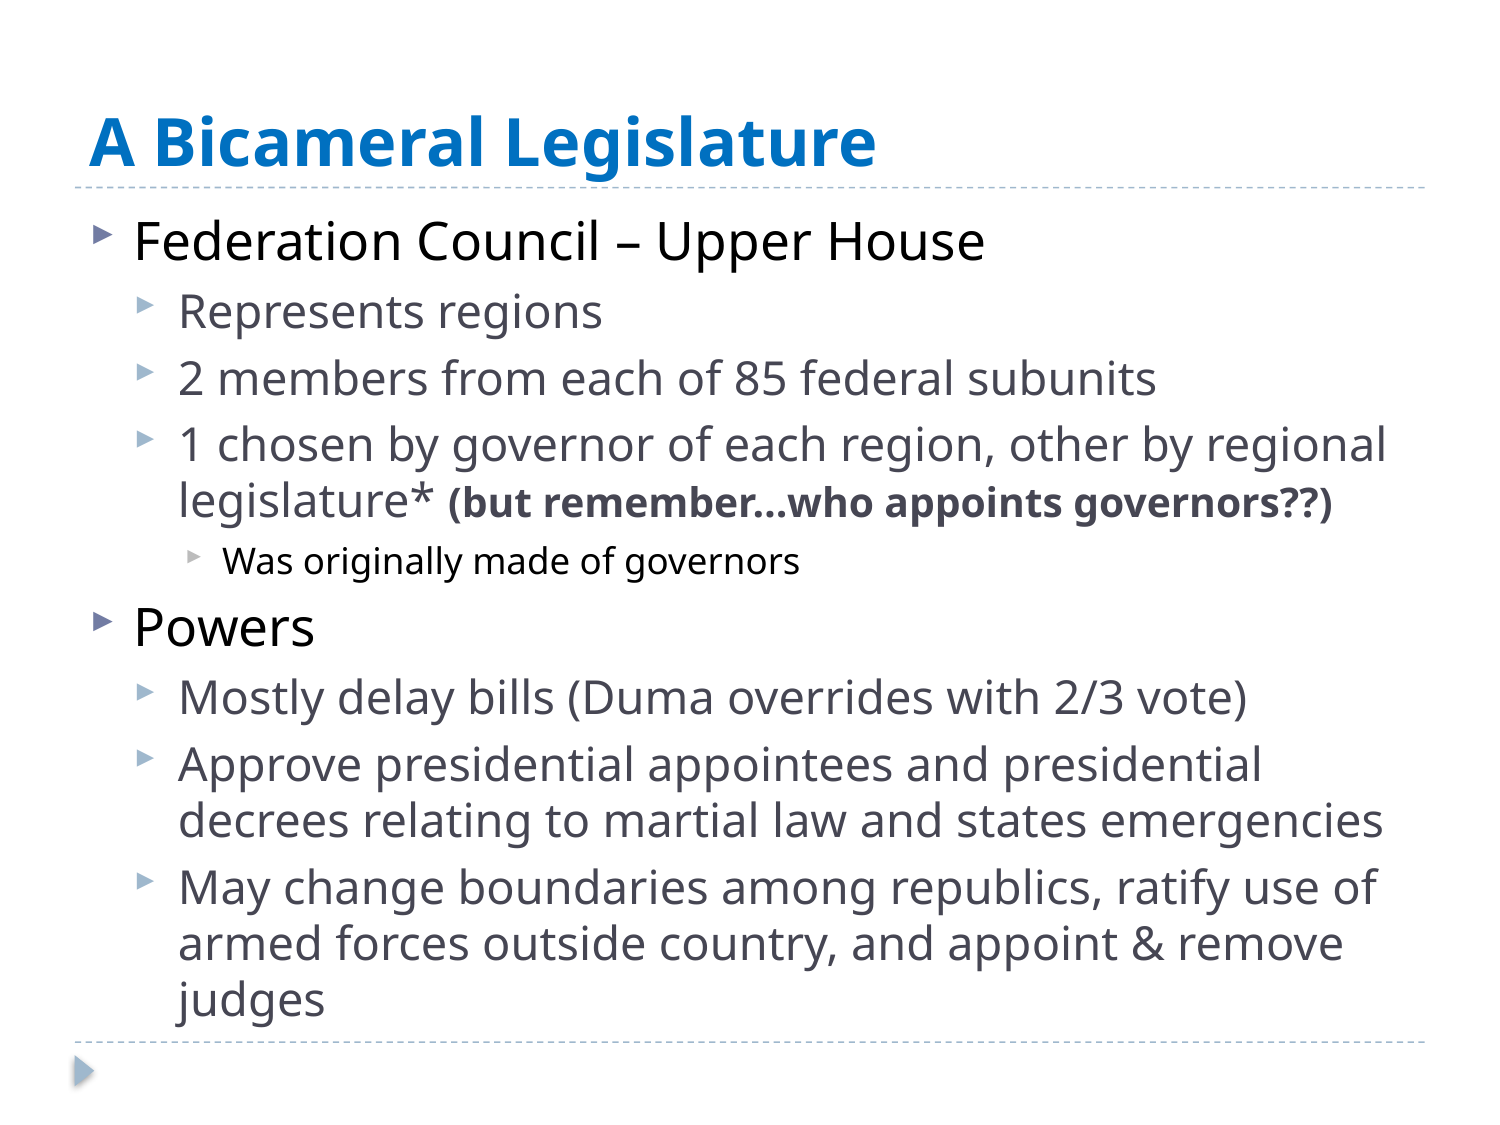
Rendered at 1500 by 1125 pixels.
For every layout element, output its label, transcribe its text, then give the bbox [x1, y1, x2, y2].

list Federation Council – Upper House Represents regions 2 members from each of 85 federal subunits 1 chosen by governor of each region, other by regional legislature* (but remember…who appoints governors??) Was originally made of governors Powers Mostly delay bills (Duma overrides with 2/3 vote) Approve presidential appointees and presidential decrees relating to martial law and states emergencies May change boundaries among republics, ratify use of armed forces outside country, and appoint & remove judges [75, 200, 1425, 1075]
title A Bicameral Legislature [75, 24, 1425, 188]
